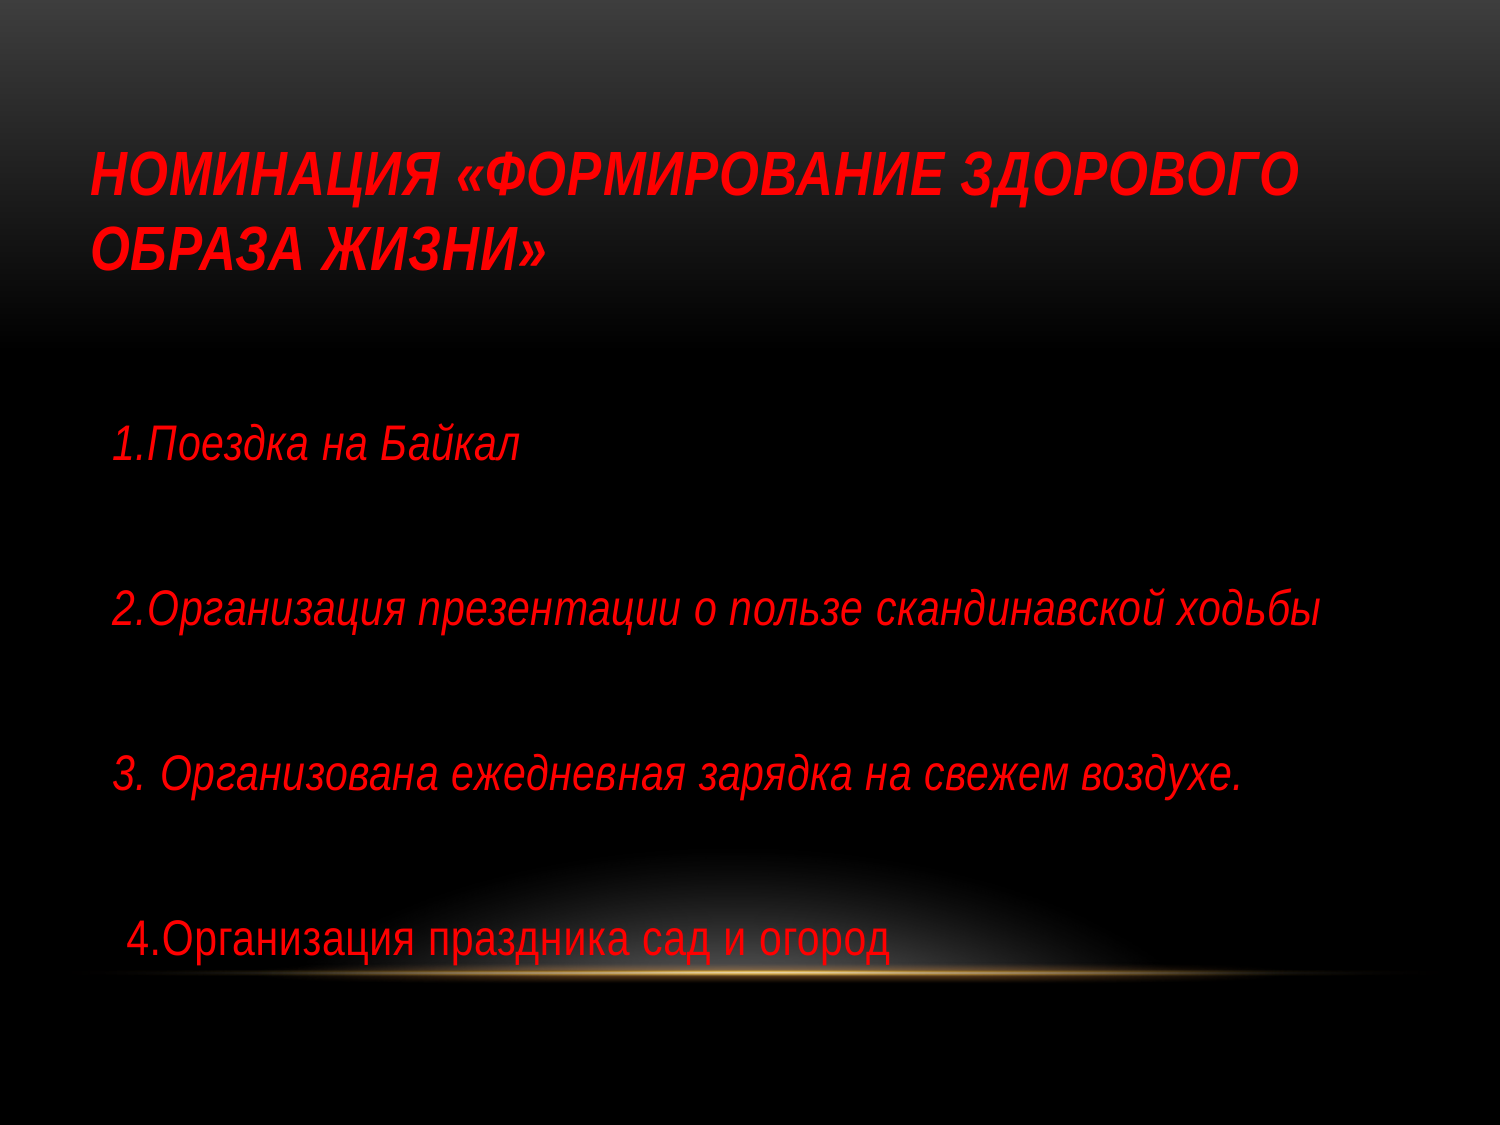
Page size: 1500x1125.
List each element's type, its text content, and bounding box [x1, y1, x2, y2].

picture [0, 0, 1500, 1125]
list 1.Поездка на Байкал 2.Организация презентации о пользе скандинавской ходьбы 3. Организована ежедневная зарядка на свежем воздухе. 4.Организация праздника сад и огород [75, 338, 1425, 988]
title Номинация «Формирование здорового образа жизни» [75, 125, 1425, 291]
